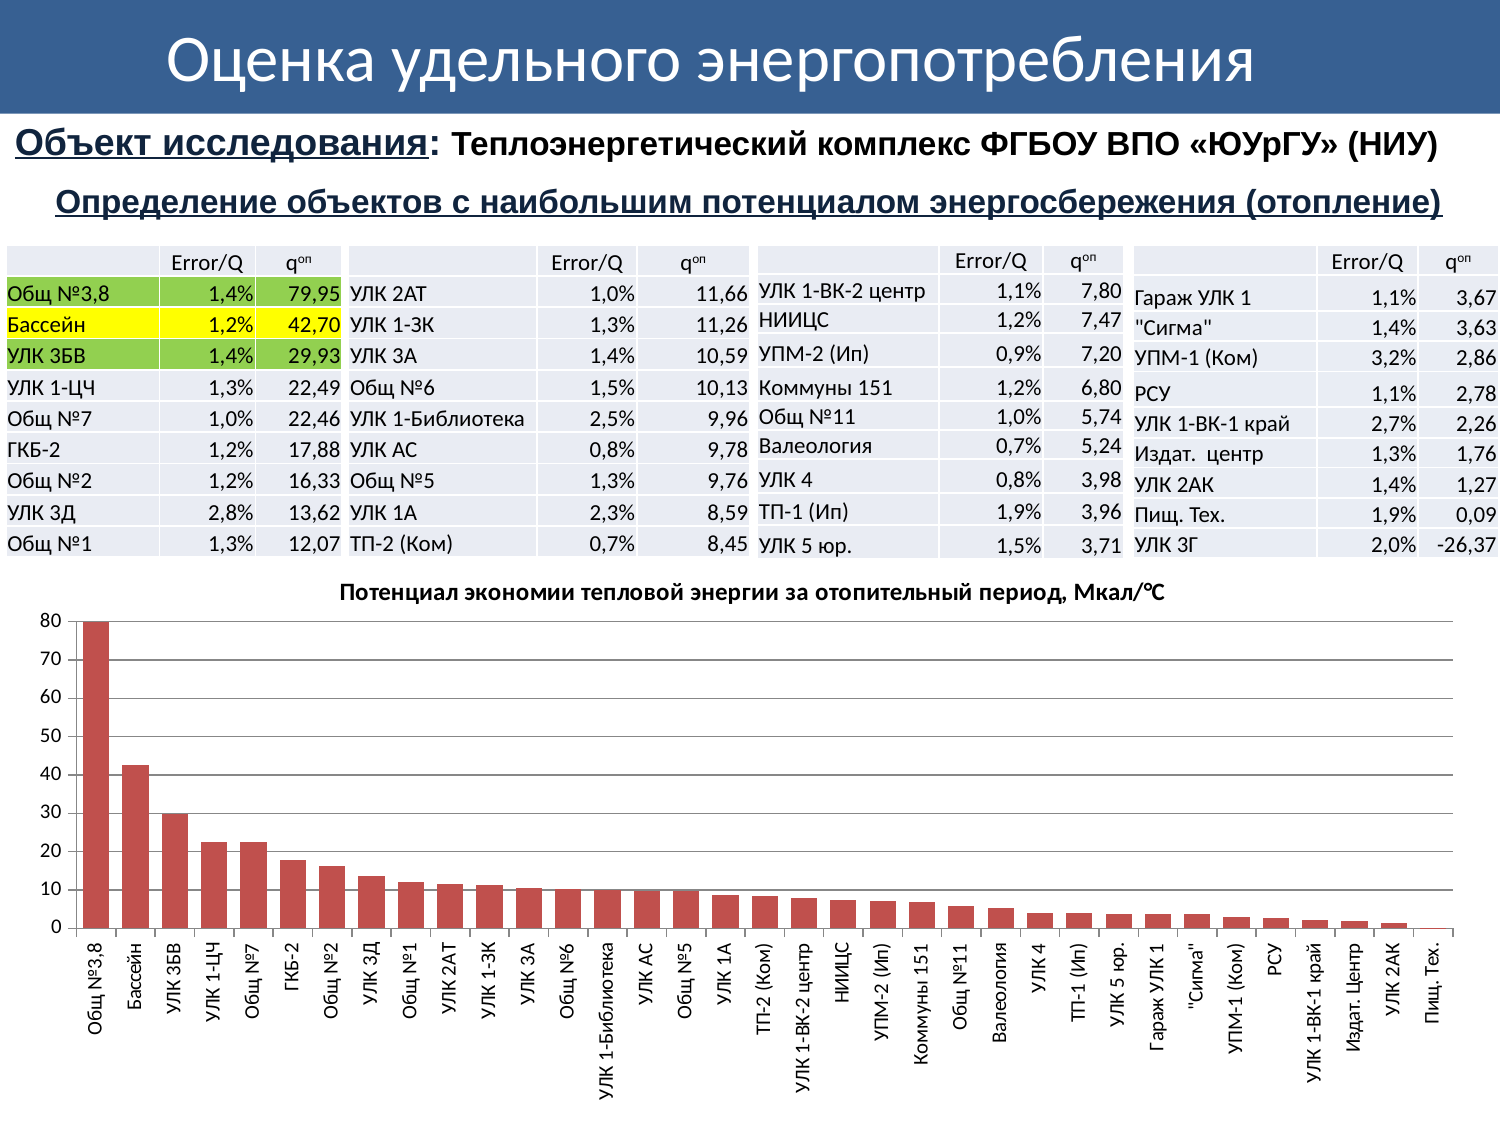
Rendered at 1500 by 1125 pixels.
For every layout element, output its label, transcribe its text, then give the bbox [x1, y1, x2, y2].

table_cell Коммуны 151 [758, 368, 938, 400]
table_cell 9,78 [638, 433, 749, 463]
table_header Error/Q [1318, 246, 1417, 274]
table_cell 10,13 [638, 371, 749, 400]
table_cell 1,3% [160, 371, 255, 400]
table_cell 1,4% [1318, 468, 1417, 497]
table_cell Общ №2 [7, 464, 159, 494]
table_header qоп [1044, 246, 1123, 273]
table_cell Общ №1 [7, 527, 159, 556]
table_cell 22,49 [256, 371, 341, 400]
table_cell 0,7% [940, 431, 1042, 458]
table_cell 9,76 [638, 464, 749, 494]
table_cell УЛК 1-ВК-1 край [1134, 408, 1316, 437]
table_cell УЛК 3А [349, 339, 536, 369]
table_cell 5,74 [1044, 402, 1123, 429]
table_cell 1,2% [160, 433, 255, 463]
table_cell 2,7% [1318, 408, 1417, 437]
table_cell УПМ-2 (Ип) [758, 334, 938, 366]
table_cell ТП-2 (Ком) [349, 527, 536, 556]
table_cell 12,07 [256, 527, 341, 556]
table_cell 3,63 [1419, 312, 1498, 340]
table_cell 1,4% [1318, 312, 1417, 340]
table_cell 10,59 [638, 339, 749, 369]
table_cell 0,8% [538, 433, 636, 463]
table_cell 3,96 [1044, 494, 1123, 524]
table_cell "Сигма" [1134, 312, 1316, 340]
table_header Error/Q [940, 246, 1042, 273]
table_cell 11,26 [638, 308, 749, 338]
table_cell РСУ [1134, 372, 1316, 406]
table_cell 29,93 [256, 339, 341, 369]
table_cell 3,2% [1318, 342, 1417, 371]
table_cell 7,47 [1044, 305, 1123, 332]
table_cell 7,20 [1044, 334, 1123, 366]
table_cell 13,62 [256, 496, 341, 525]
table_cell -26,37 [1419, 529, 1498, 557]
table_cell 8,59 [638, 496, 749, 525]
table_cell УЛК 5 юр. [758, 526, 938, 558]
table_cell НИИЦС [758, 305, 938, 332]
table_header [7, 246, 159, 275]
table_cell 1,0% [538, 277, 636, 306]
table_cell УЛК 2АК [1134, 468, 1316, 497]
table_header [1134, 246, 1316, 274]
table_cell 2,5% [538, 402, 636, 431]
table_cell 2,78 [1419, 372, 1498, 406]
table_cell 1,1% [940, 275, 1042, 303]
table_header Error/Q [538, 246, 636, 275]
table_cell 1,3% [160, 527, 255, 556]
table_cell 2,0% [1318, 529, 1417, 557]
table_cell 1,2% [940, 305, 1042, 332]
table_cell 9,96 [638, 402, 749, 431]
table_header qоп [256, 246, 341, 275]
table_cell УЛК 1А [349, 496, 536, 525]
table_cell УЛК 2АТ [349, 277, 536, 306]
table_cell 3,67 [1419, 276, 1498, 310]
table_cell 2,86 [1419, 342, 1498, 371]
table_cell УЛК 1-ЦЧ [7, 371, 159, 400]
table_cell 5,24 [1044, 431, 1123, 458]
table_cell 42,70 [256, 308, 341, 338]
table_cell УПМ-1 (Ком) [1134, 342, 1316, 371]
table_cell Гараж УЛК 1 [1134, 276, 1316, 310]
table_cell Общ №11 [758, 402, 938, 429]
table_cell 11,66 [638, 277, 749, 306]
table_cell 79,95 [256, 277, 341, 306]
table_cell 1,27 [1419, 468, 1498, 497]
table_cell 16,33 [256, 464, 341, 494]
table_cell 1,4% [160, 339, 255, 369]
table_cell Издат. центр [1134, 439, 1316, 467]
table_cell 3,71 [1044, 526, 1123, 558]
table_cell Валеология [758, 431, 938, 458]
table_cell Общ №3,8 [7, 277, 159, 306]
table_cell 0,7% [538, 527, 636, 556]
table_cell 2,26 [1419, 408, 1498, 437]
table_cell 22,46 [256, 402, 341, 431]
table_cell ТП-1 (Ип) [758, 494, 938, 524]
table_header Error/Q [160, 246, 255, 275]
table_cell 2,8% [160, 496, 255, 525]
table_cell 7,80 [1044, 275, 1123, 303]
table_cell 1,9% [940, 494, 1042, 524]
table_cell 1,9% [1318, 499, 1417, 527]
table_cell Общ №7 [7, 402, 159, 431]
table_cell Общ №6 [349, 371, 536, 400]
table_header [349, 246, 536, 275]
table_cell Пищ. Тех. [1134, 499, 1316, 527]
table_cell УЛК 1-ВК-2 центр [758, 275, 938, 303]
table_cell 1,2% [160, 464, 255, 494]
table_cell УЛК 4 [758, 460, 938, 492]
table_cell 0,9% [940, 334, 1042, 366]
table_cell 17,88 [256, 433, 341, 463]
table_cell 0,8% [940, 460, 1042, 492]
table_cell УЛК 1-Библиотека [349, 402, 536, 431]
table_cell 1,5% [940, 526, 1042, 558]
table_cell УЛК 3БВ [7, 339, 159, 369]
table_cell Бассейн [7, 308, 159, 338]
table_header [758, 246, 938, 273]
table_header qоп [638, 246, 749, 275]
table_cell 3,98 [1044, 460, 1123, 492]
text_box Определение объектов с наибольшим потенциалом энергосбережения (отопление) [0, 172, 1499, 228]
table_cell 1,3% [538, 464, 636, 494]
table_cell 2,3% [538, 496, 636, 525]
table_cell 1,0% [160, 402, 255, 431]
text_box Объект исследования: Теплоэнергетический комплекс ФГБОУ ВПО «ЮУрГУ» (НИУ) [0, 110, 1499, 170]
table_cell 1,1% [1318, 276, 1417, 310]
table_cell 1,2% [160, 308, 255, 338]
table_cell 1,4% [538, 339, 636, 369]
table_cell 8,45 [638, 527, 749, 556]
table_header qоп [1419, 246, 1498, 274]
table_cell 1,0% [940, 402, 1042, 429]
chart [0, 562, 1498, 1118]
table_cell УЛК 3Д [7, 496, 159, 525]
table_cell 0,09 [1419, 499, 1498, 527]
table_cell 1,76 [1419, 439, 1498, 467]
table_cell УЛК 3Г [1134, 529, 1316, 557]
table_cell Общ №5 [349, 464, 536, 494]
text_box [1423, 1, 1500, 116]
table_cell 1,4% [160, 277, 255, 306]
table_cell 1,3% [538, 308, 636, 338]
table_cell 1,5% [538, 371, 636, 400]
title Оценка удельного энергопотребления [0, 1, 1423, 110]
table_cell ГКБ-2 [7, 433, 159, 463]
table_cell 1,2% [940, 368, 1042, 400]
table_cell 1,1% [1318, 372, 1417, 406]
table_cell УЛК АС [349, 433, 536, 463]
table_cell 6,80 [1044, 368, 1123, 400]
table_cell УЛК 1-ЗК [349, 308, 536, 338]
table_cell 1,3% [1318, 439, 1417, 467]
